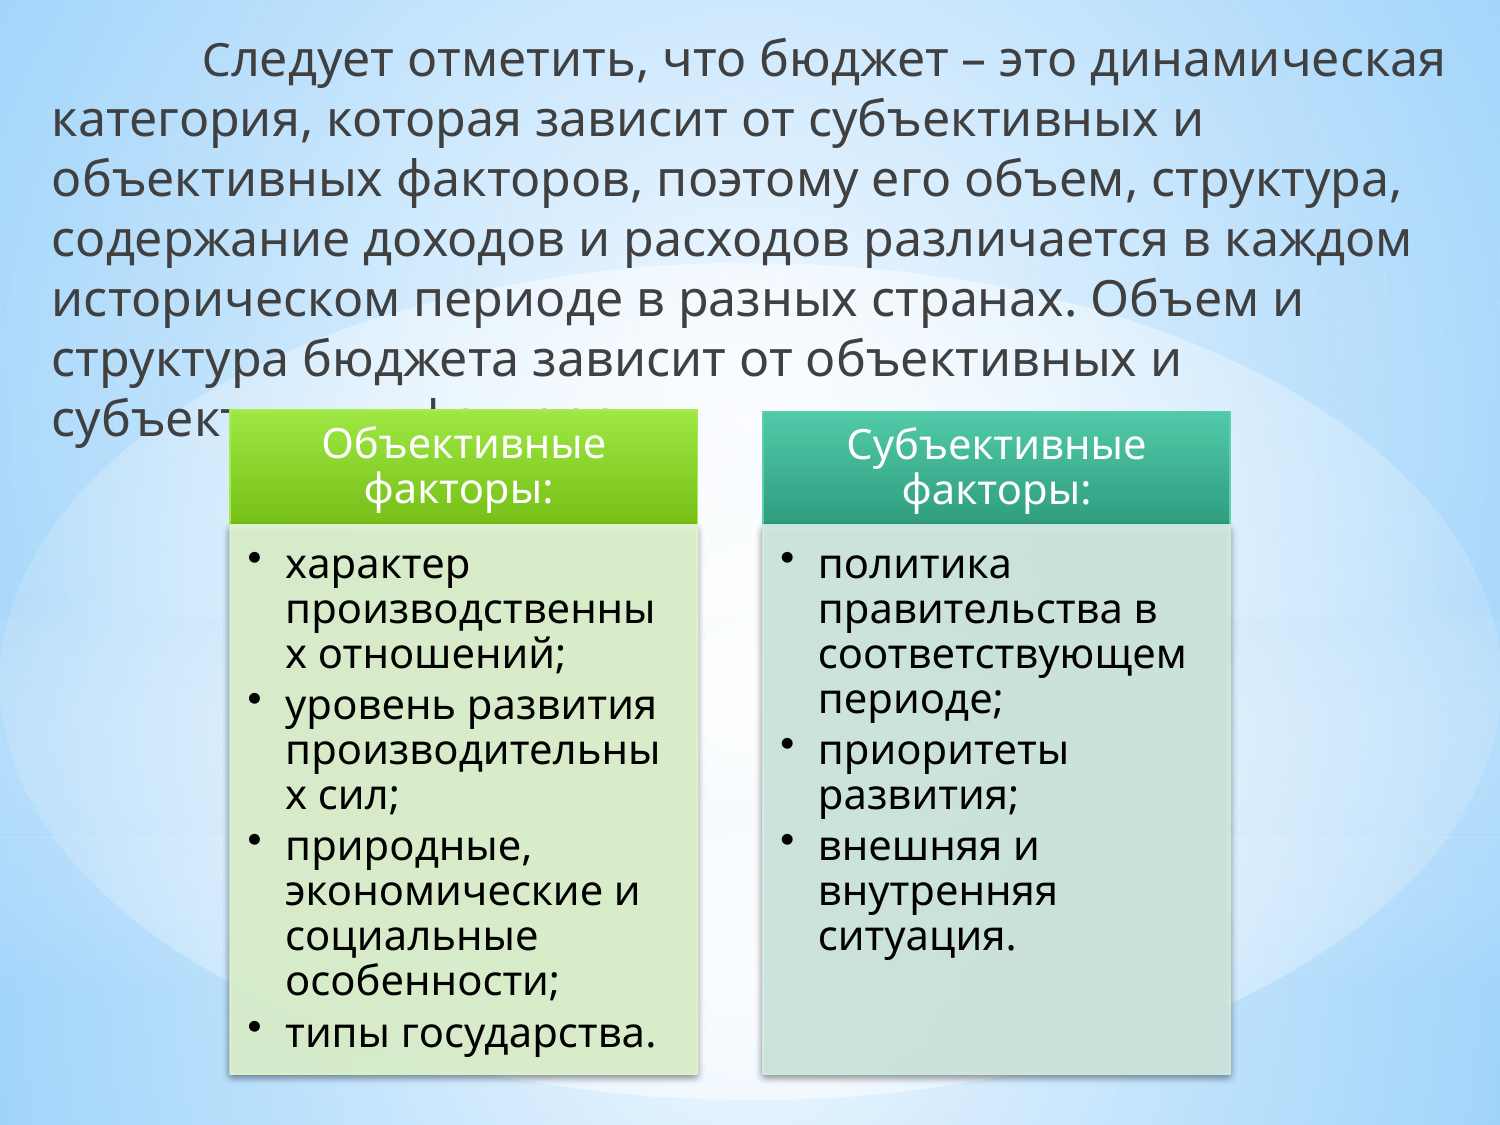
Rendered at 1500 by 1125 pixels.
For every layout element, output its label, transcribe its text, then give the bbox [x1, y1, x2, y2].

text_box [229, 408, 1231, 1076]
list Следует отметить, что бюджет – это динамическая категория, которая зависит от субъективных и объективных факторов, поэтому его объем, структура, содержание доходов и расходов различается в каждом историческом периоде в разных странах. Объем и структура бюджета зависит от объективных и субъективных факторов. [29, 19, 1483, 610]
